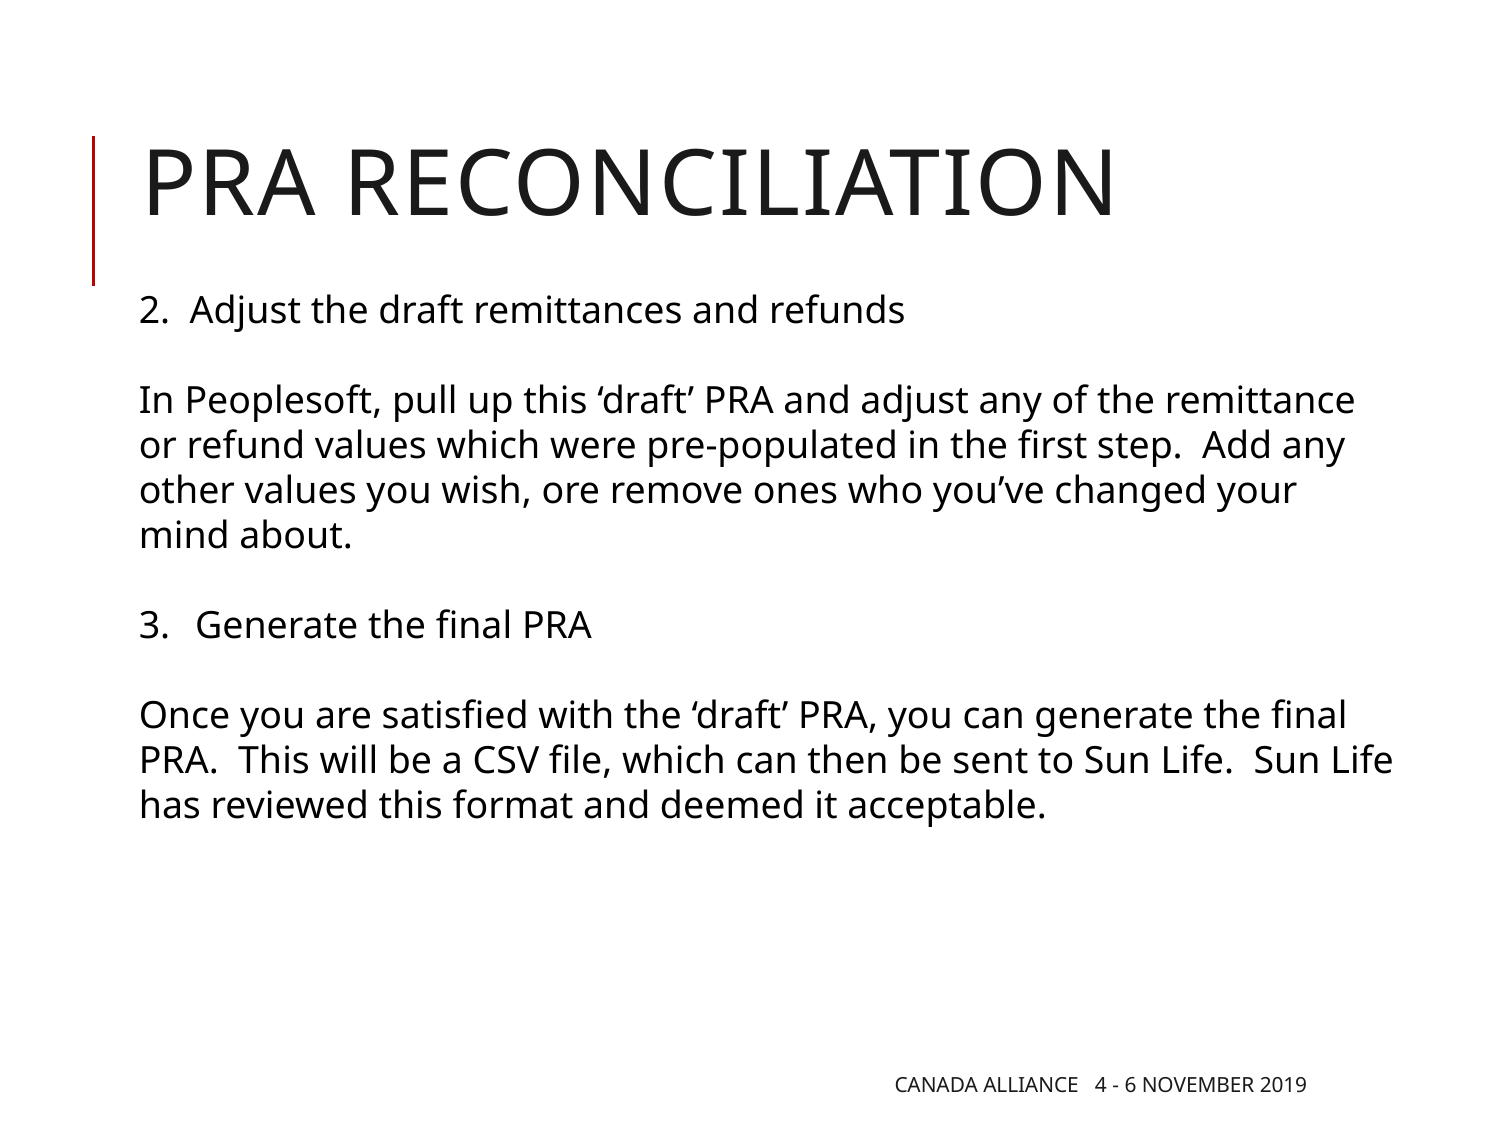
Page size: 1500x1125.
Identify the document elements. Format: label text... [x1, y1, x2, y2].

footer Canada Alliance 4 - 6 November 2019 [595, 1061, 1322, 1107]
title Pra reconciliation [126, 96, 1322, 278]
text_box 2. Adjust the draft remittances and refunds In Peoplesoft, pull up this ‘draft’ PRA and adjust any of the remittance or refund values which were pre-populated in the first step. Add any other values you wish, ore remove ones who you’ve changed your mind about. Generate the final PRA Once you are satisfied with the ‘draft’ PRA, you can generate the final PRA. This will be a CSV file, which can then be sent to Sun Life. Sun Life has reviewed this format and deemed it acceptable. [123, 278, 1412, 879]
